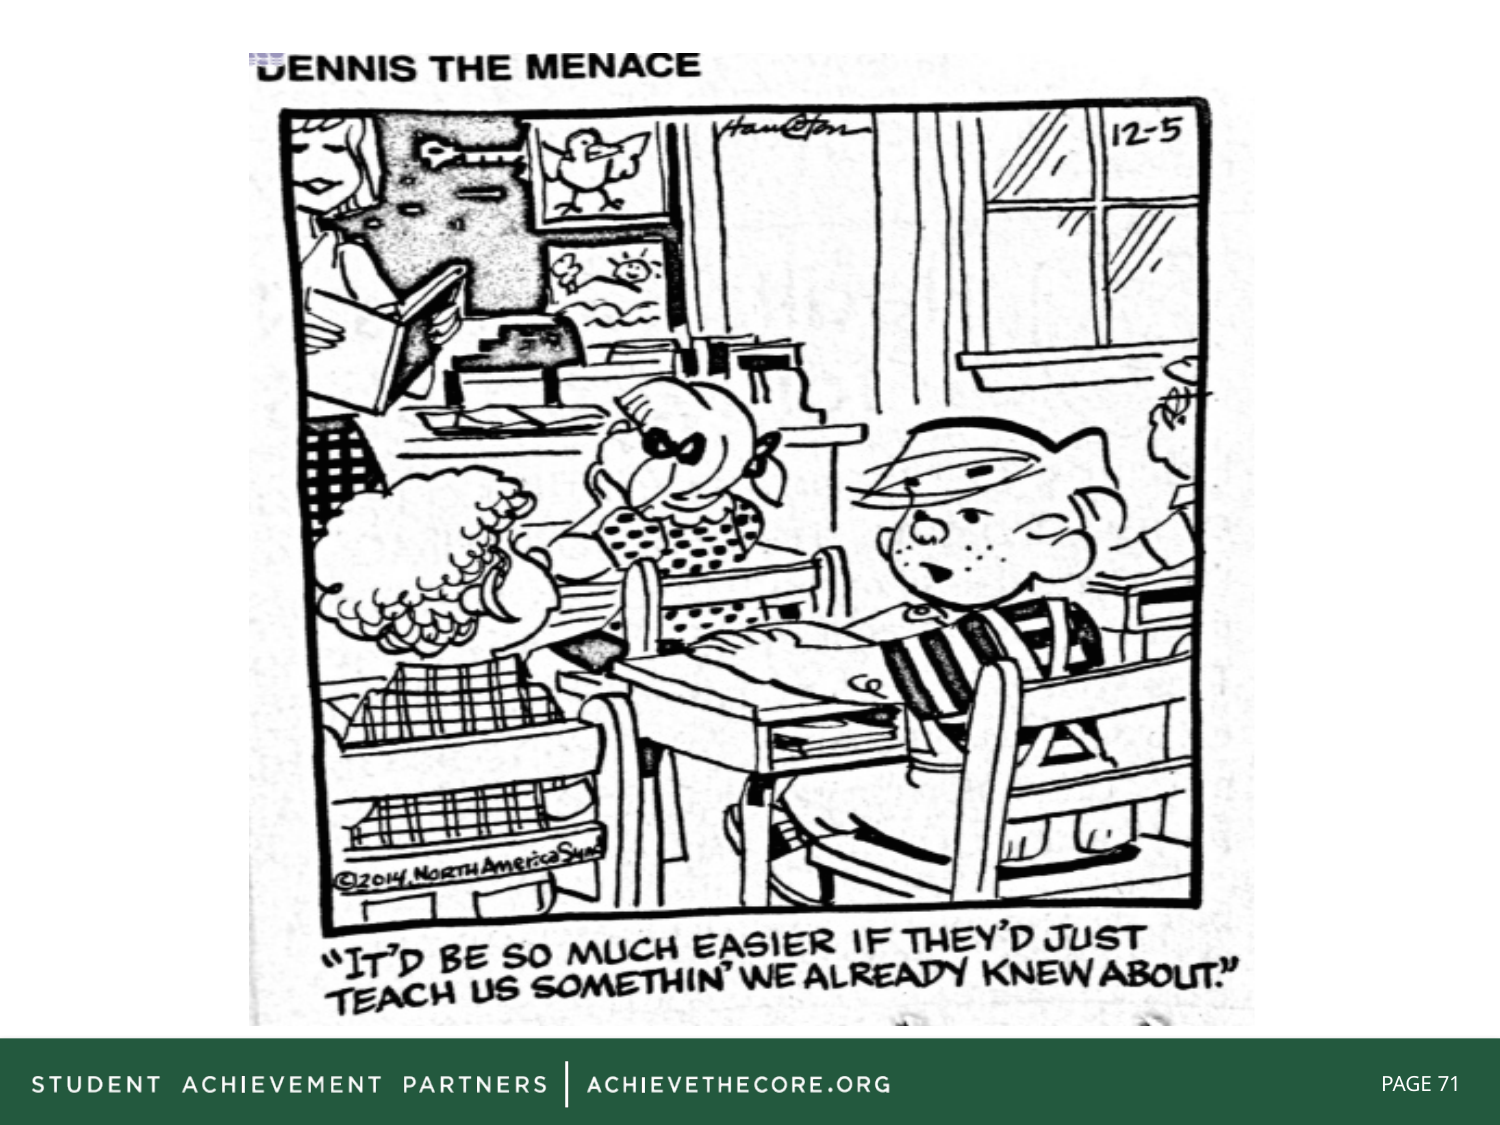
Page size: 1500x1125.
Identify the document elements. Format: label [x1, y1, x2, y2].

list [243, 4, 1255, 1026]
